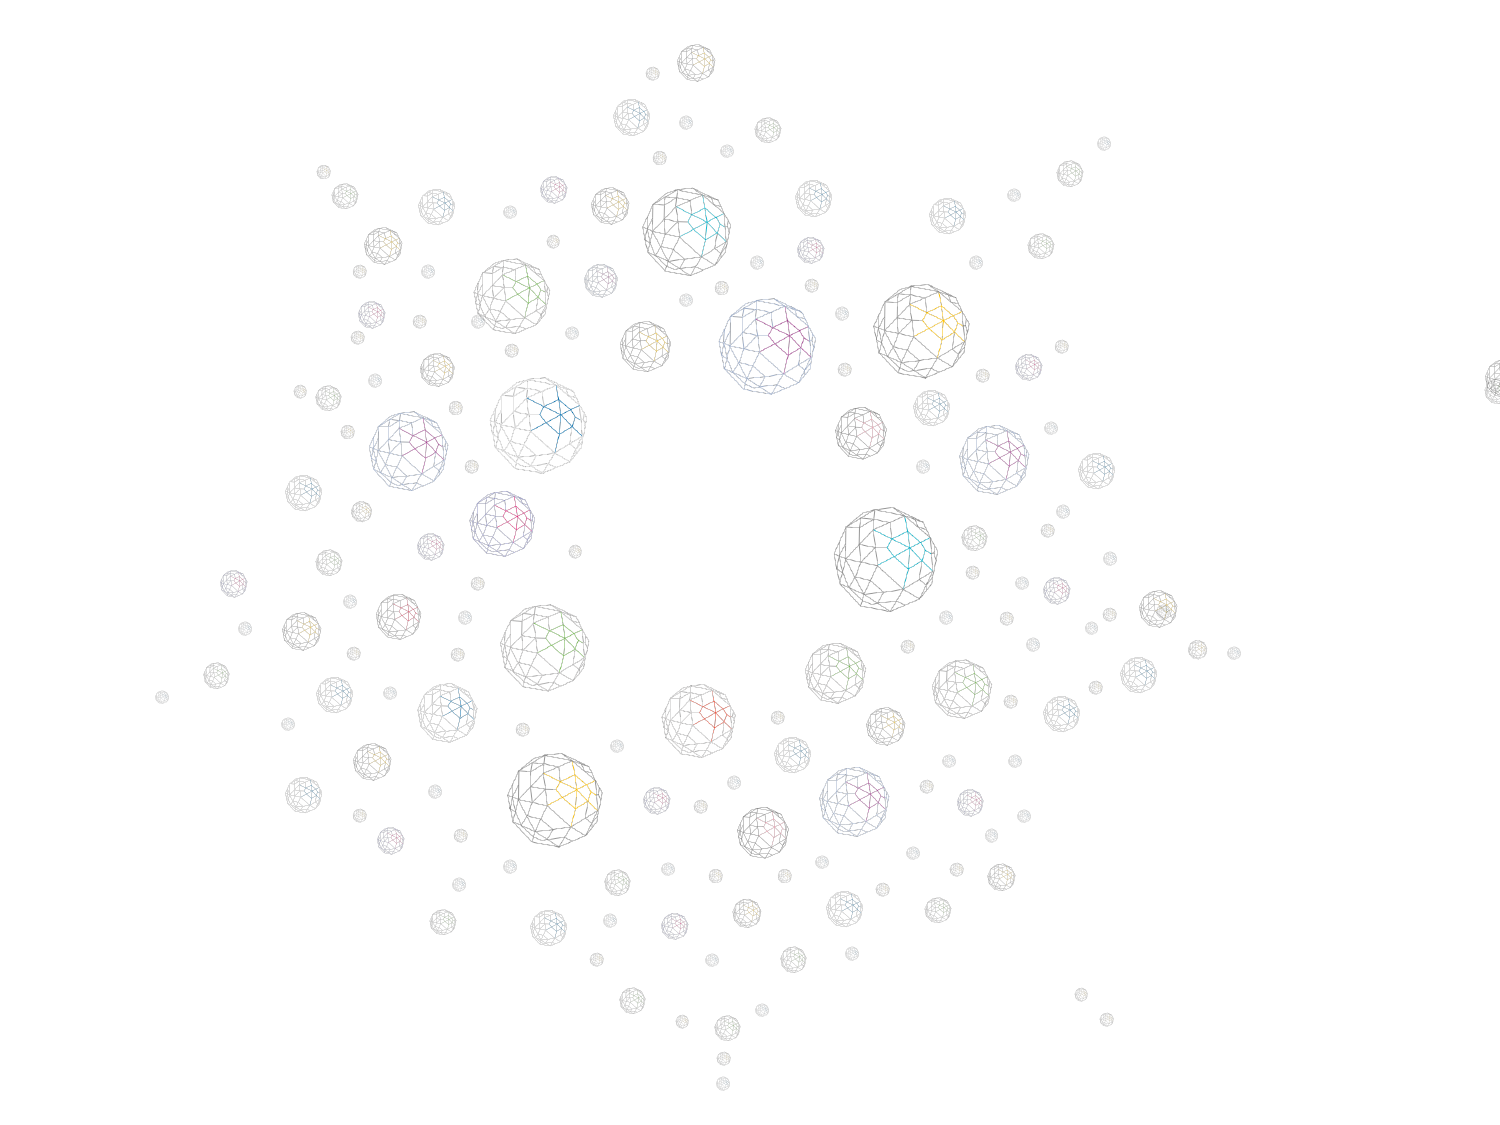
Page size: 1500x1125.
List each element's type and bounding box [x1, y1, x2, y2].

picture [814, 855, 830, 870]
picture [1073, 987, 1090, 1002]
picture [1101, 551, 1118, 566]
picture [1137, 588, 1181, 629]
picture [451, 877, 467, 892]
picture [652, 150, 668, 166]
picture [1014, 575, 1030, 590]
picture [456, 610, 473, 625]
picture [964, 565, 981, 580]
picture [420, 264, 436, 279]
picture [635, 179, 827, 402]
picture [718, 143, 735, 158]
picture [610, 97, 653, 137]
picture [693, 799, 709, 815]
picture [412, 314, 428, 329]
picture [361, 400, 549, 562]
picture [715, 1076, 731, 1091]
picture [748, 255, 765, 270]
picture [754, 1003, 770, 1018]
picture [918, 779, 935, 795]
picture [1055, 504, 1071, 519]
picture [983, 828, 1000, 843]
picture [588, 184, 633, 226]
picture [371, 824, 409, 857]
picture [967, 255, 984, 270]
picture [704, 953, 720, 968]
picture [313, 675, 356, 714]
picture [427, 908, 458, 937]
picture [711, 1013, 742, 1042]
picture [502, 205, 518, 220]
picture [515, 722, 531, 737]
picture [588, 952, 605, 968]
picture [527, 908, 570, 947]
picture [678, 292, 694, 307]
picture [951, 786, 989, 819]
picture [346, 645, 362, 661]
picture [1087, 680, 1104, 695]
picture [1039, 694, 1083, 733]
picture [1007, 754, 1023, 769]
picture [1054, 339, 1070, 355]
picture [638, 784, 676, 817]
picture [616, 986, 647, 1015]
picture [986, 862, 1017, 892]
picture [914, 459, 931, 474]
picture [674, 1014, 691, 1029]
picture [545, 233, 562, 249]
picture [372, 590, 427, 642]
picture [904, 845, 921, 860]
picture [350, 740, 395, 782]
picture [415, 186, 458, 226]
picture [292, 384, 309, 399]
picture [844, 946, 860, 961]
picture [281, 775, 324, 815]
picture [656, 909, 694, 942]
picture [154, 690, 170, 705]
picture [1037, 574, 1075, 607]
picture [868, 277, 991, 383]
picture [1096, 136, 1112, 151]
picture [470, 575, 486, 591]
picture [1186, 639, 1209, 660]
picture [1016, 809, 1032, 824]
picture [650, 680, 742, 762]
picture [418, 350, 458, 388]
picture [281, 472, 324, 512]
picture [674, 42, 718, 83]
picture [465, 254, 554, 337]
picture [770, 710, 786, 725]
picture [464, 372, 594, 476]
picture [777, 945, 808, 974]
picture [715, 1051, 732, 1066]
picture [792, 233, 830, 266]
picture [752, 116, 783, 144]
picture [941, 754, 957, 769]
picture [1025, 231, 1055, 260]
picture [1225, 645, 1242, 660]
picture [1043, 421, 1059, 436]
picture [502, 859, 518, 874]
picture [645, 65, 661, 81]
picture [280, 717, 297, 732]
picture [601, 913, 618, 928]
picture [792, 178, 835, 218]
picture [453, 828, 469, 843]
picture [922, 896, 953, 924]
picture [237, 621, 253, 636]
picture [534, 173, 572, 206]
picture [1054, 159, 1085, 188]
picture [215, 567, 253, 600]
picture [1116, 654, 1159, 694]
picture [350, 298, 391, 346]
picture [926, 655, 996, 721]
picture [659, 862, 676, 877]
picture [412, 530, 450, 563]
picture [1002, 694, 1019, 709]
picture [1006, 188, 1022, 202]
picture [329, 182, 360, 211]
picture [602, 868, 632, 897]
picture [1010, 350, 1048, 383]
picture [777, 868, 793, 884]
picture [948, 862, 965, 877]
picture [771, 735, 897, 841]
picture [581, 262, 622, 300]
picture [874, 882, 891, 897]
picture [1098, 1012, 1115, 1027]
picture [798, 639, 908, 747]
picture [427, 784, 443, 799]
picture [315, 164, 332, 180]
picture [708, 868, 724, 884]
picture [826, 388, 1037, 625]
picture [450, 647, 466, 662]
picture [1083, 621, 1100, 636]
picture [616, 318, 676, 374]
picture [837, 362, 853, 378]
picture [367, 373, 383, 388]
picture [502, 739, 625, 850]
picture [567, 544, 584, 560]
picture [823, 889, 866, 928]
picture [200, 661, 231, 690]
picture [829, 402, 892, 461]
picture [730, 802, 793, 861]
picture [504, 343, 520, 358]
picture [834, 306, 850, 321]
picture [350, 500, 374, 523]
picture [899, 639, 916, 654]
picture [491, 598, 594, 695]
picture [999, 611, 1016, 626]
picture [678, 115, 694, 130]
picture [564, 326, 580, 341]
picture [1025, 637, 1041, 652]
picture [313, 384, 343, 412]
picture [1039, 523, 1056, 539]
picture [313, 548, 344, 577]
picture [412, 680, 482, 744]
picture [1101, 607, 1118, 623]
picture [352, 224, 405, 279]
picture [342, 594, 359, 609]
picture [1075, 451, 1118, 490]
picture [726, 775, 742, 790]
picture [339, 424, 356, 440]
picture [1482, 357, 1500, 406]
picture [352, 808, 368, 823]
picture [959, 524, 989, 553]
picture [730, 897, 764, 929]
picture [280, 610, 324, 652]
picture [382, 686, 398, 701]
picture [926, 195, 969, 235]
